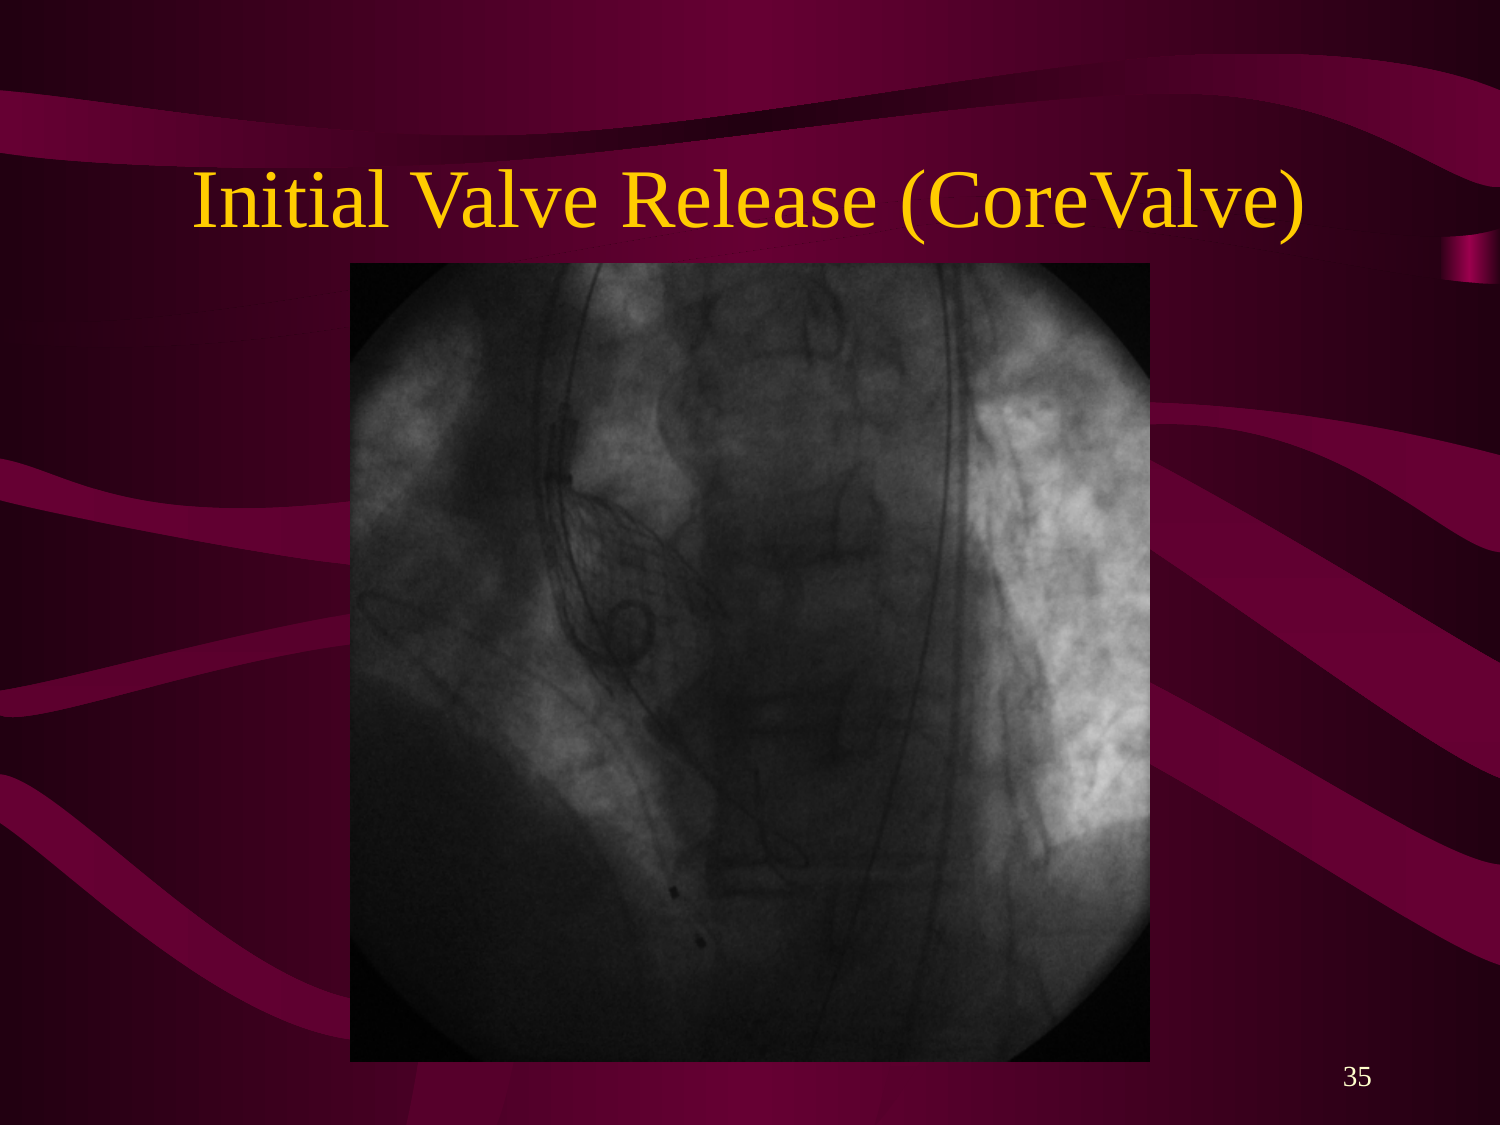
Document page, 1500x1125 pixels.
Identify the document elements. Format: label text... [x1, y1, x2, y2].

title Initial Valve Release (CoreValve) [112, 99, 1388, 288]
slide_number 35 [1074, 1024, 1388, 1101]
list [349, 262, 1151, 1063]
